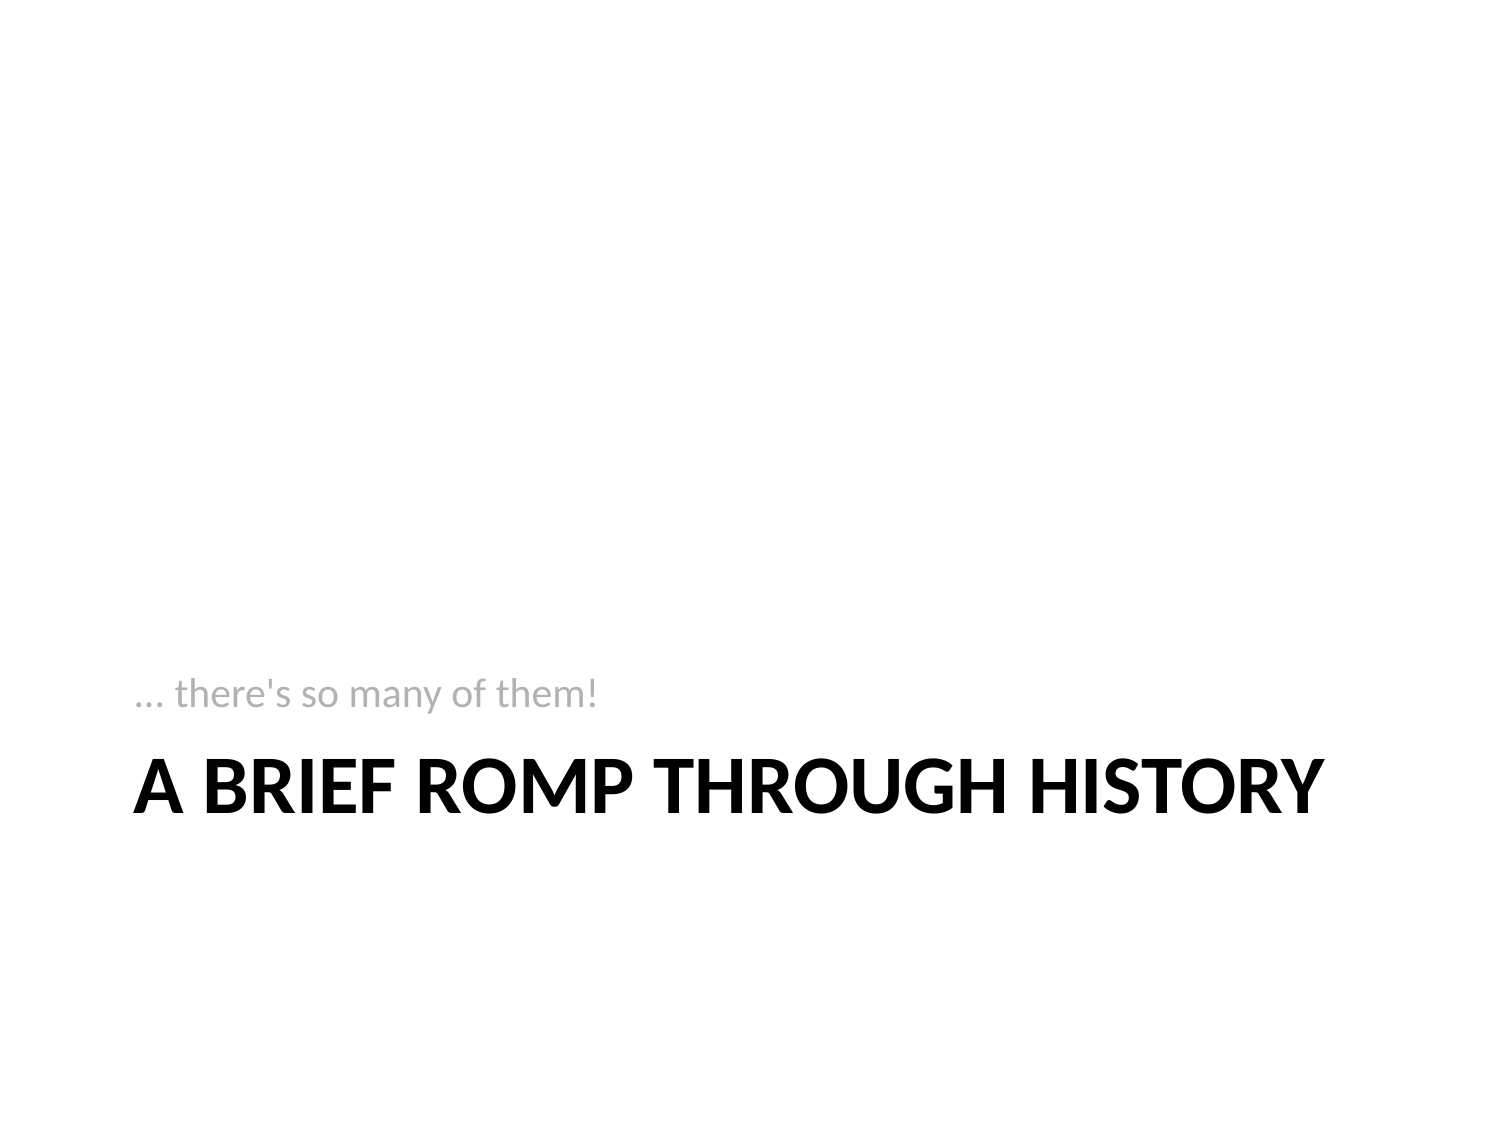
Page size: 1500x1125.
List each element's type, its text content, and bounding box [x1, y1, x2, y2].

list ... there's so many of them! [118, 476, 1394, 723]
title A Brief Romp Through History [118, 723, 1394, 947]
